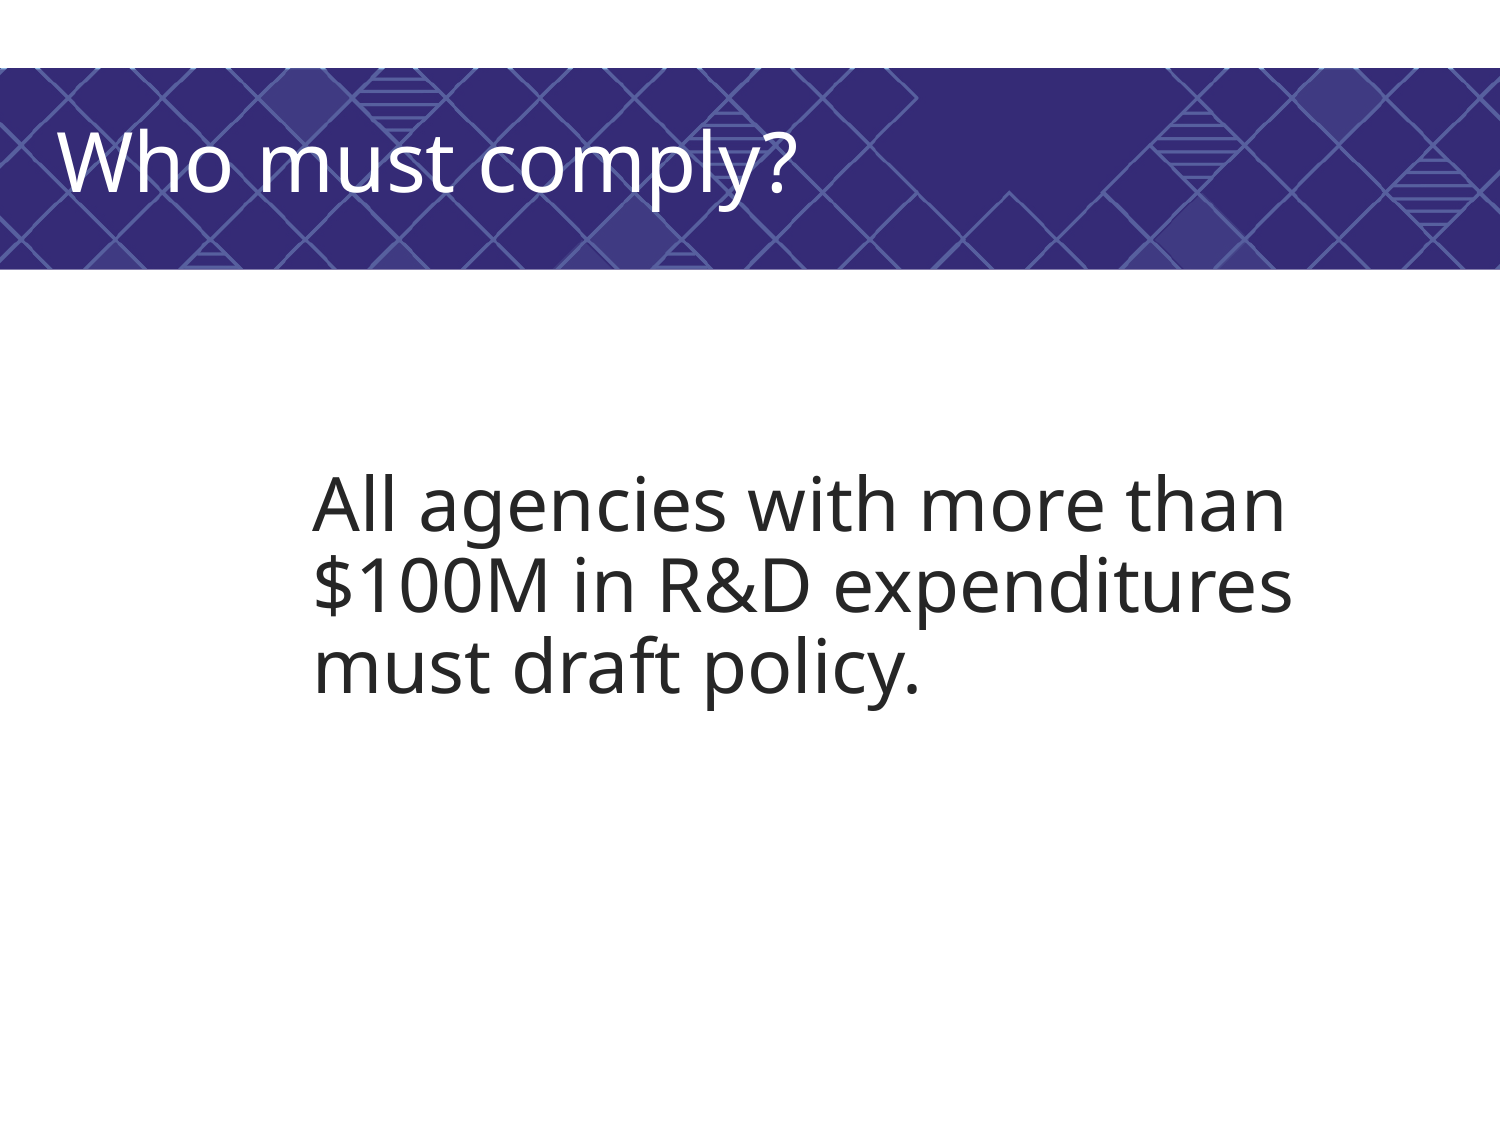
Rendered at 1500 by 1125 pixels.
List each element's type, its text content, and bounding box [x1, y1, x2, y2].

text_box All agencies with more than $100M in R&D expenditures must draft policy. [222, 459, 1319, 1011]
picture [0, 68, 1500, 269]
